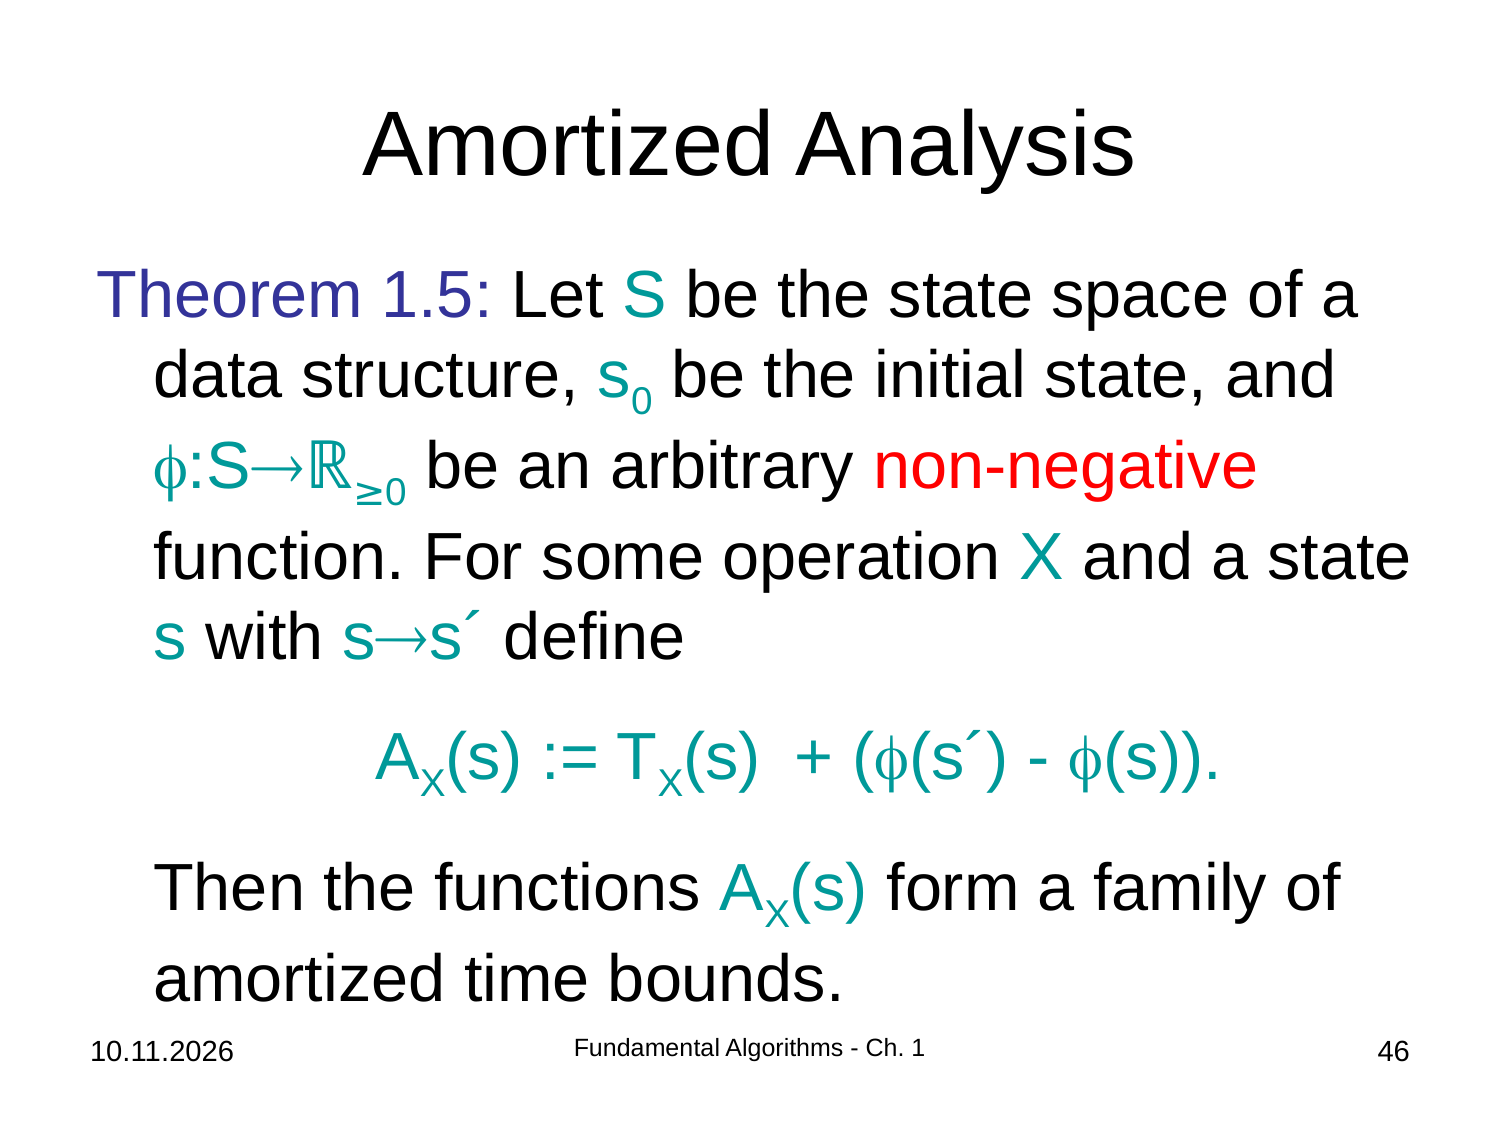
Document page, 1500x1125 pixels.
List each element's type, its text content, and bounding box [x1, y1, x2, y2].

slide_number 46 [1074, 1024, 1426, 1103]
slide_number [74, 1024, 426, 1103]
footer Fundamental Algorithms - Ch. 1 [512, 1024, 988, 1103]
text_box Theorem 1.5: Let S be the state space of a data structure, s0 be the initial state, and :Sℝ≥0 be an arbitrary non-negative function. For some operation X and a state s with ss´ define AX(s) := TX(s) + ((s´) - (s)). Then the functions AX(s) form a family of amortized time bounds. [81, 243, 1432, 986]
title Amortized Analysis [74, 44, 1426, 233]
